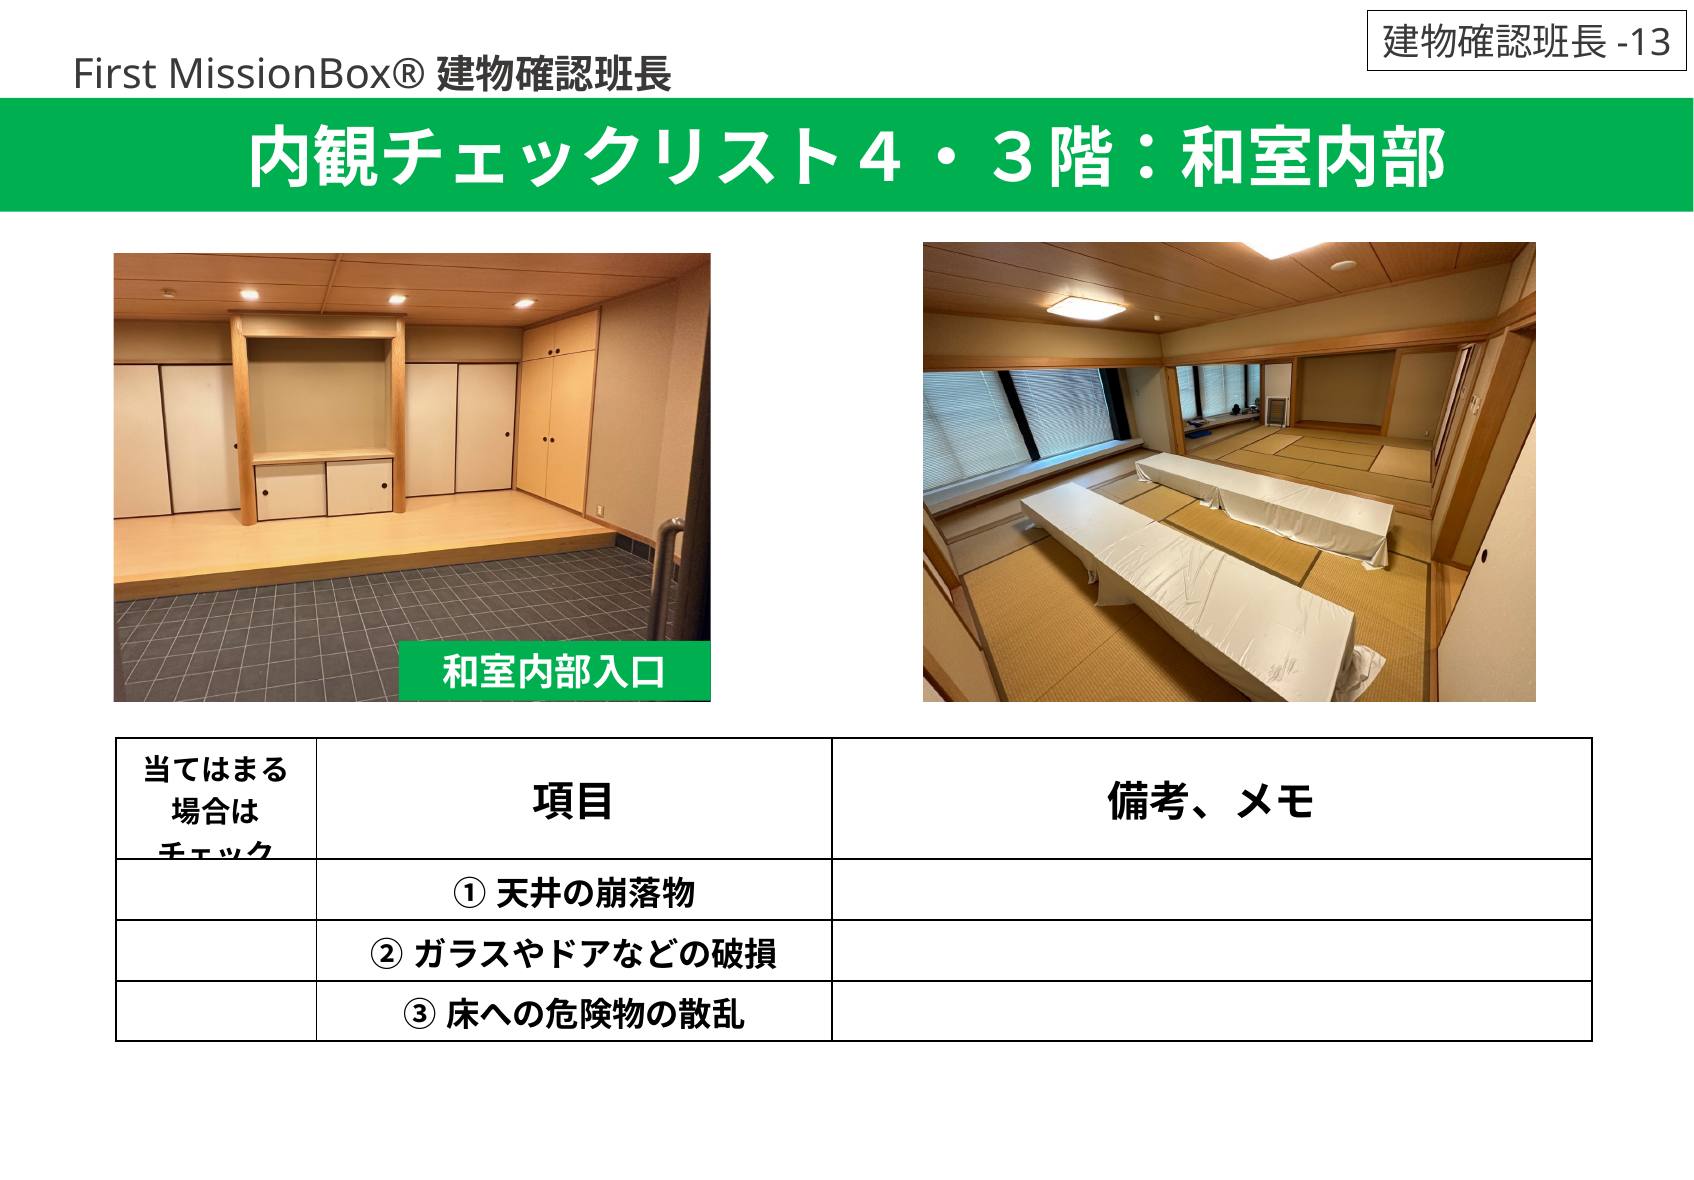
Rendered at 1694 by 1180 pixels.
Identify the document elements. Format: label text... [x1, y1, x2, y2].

table_cell ②ガラスやドアなどの破損 [317, 921, 831, 980]
table_cell [117, 921, 316, 980]
table_cell ①天井の崩落物 [317, 860, 831, 919]
text_box First MissionBox®建物確認班長 [0, 39, 689, 105]
table_cell [833, 982, 1591, 1040]
table_header 備考、メモ [833, 739, 1591, 858]
text_box 建物確認班長-13 [1367, 10, 1687, 71]
table_cell ③床への危険物の散乱 [317, 982, 831, 1040]
picture [923, 242, 1536, 702]
table_header 項目 [317, 739, 831, 858]
table_cell [117, 982, 316, 1040]
table_cell [833, 921, 1591, 980]
table_cell [833, 860, 1591, 919]
table_header 当てはまる場合はチェック [117, 739, 316, 858]
text_box 内観チェックリスト４・３階：和室内部 [0, 97, 1694, 213]
table_cell [117, 860, 316, 919]
picture [113, 253, 711, 702]
